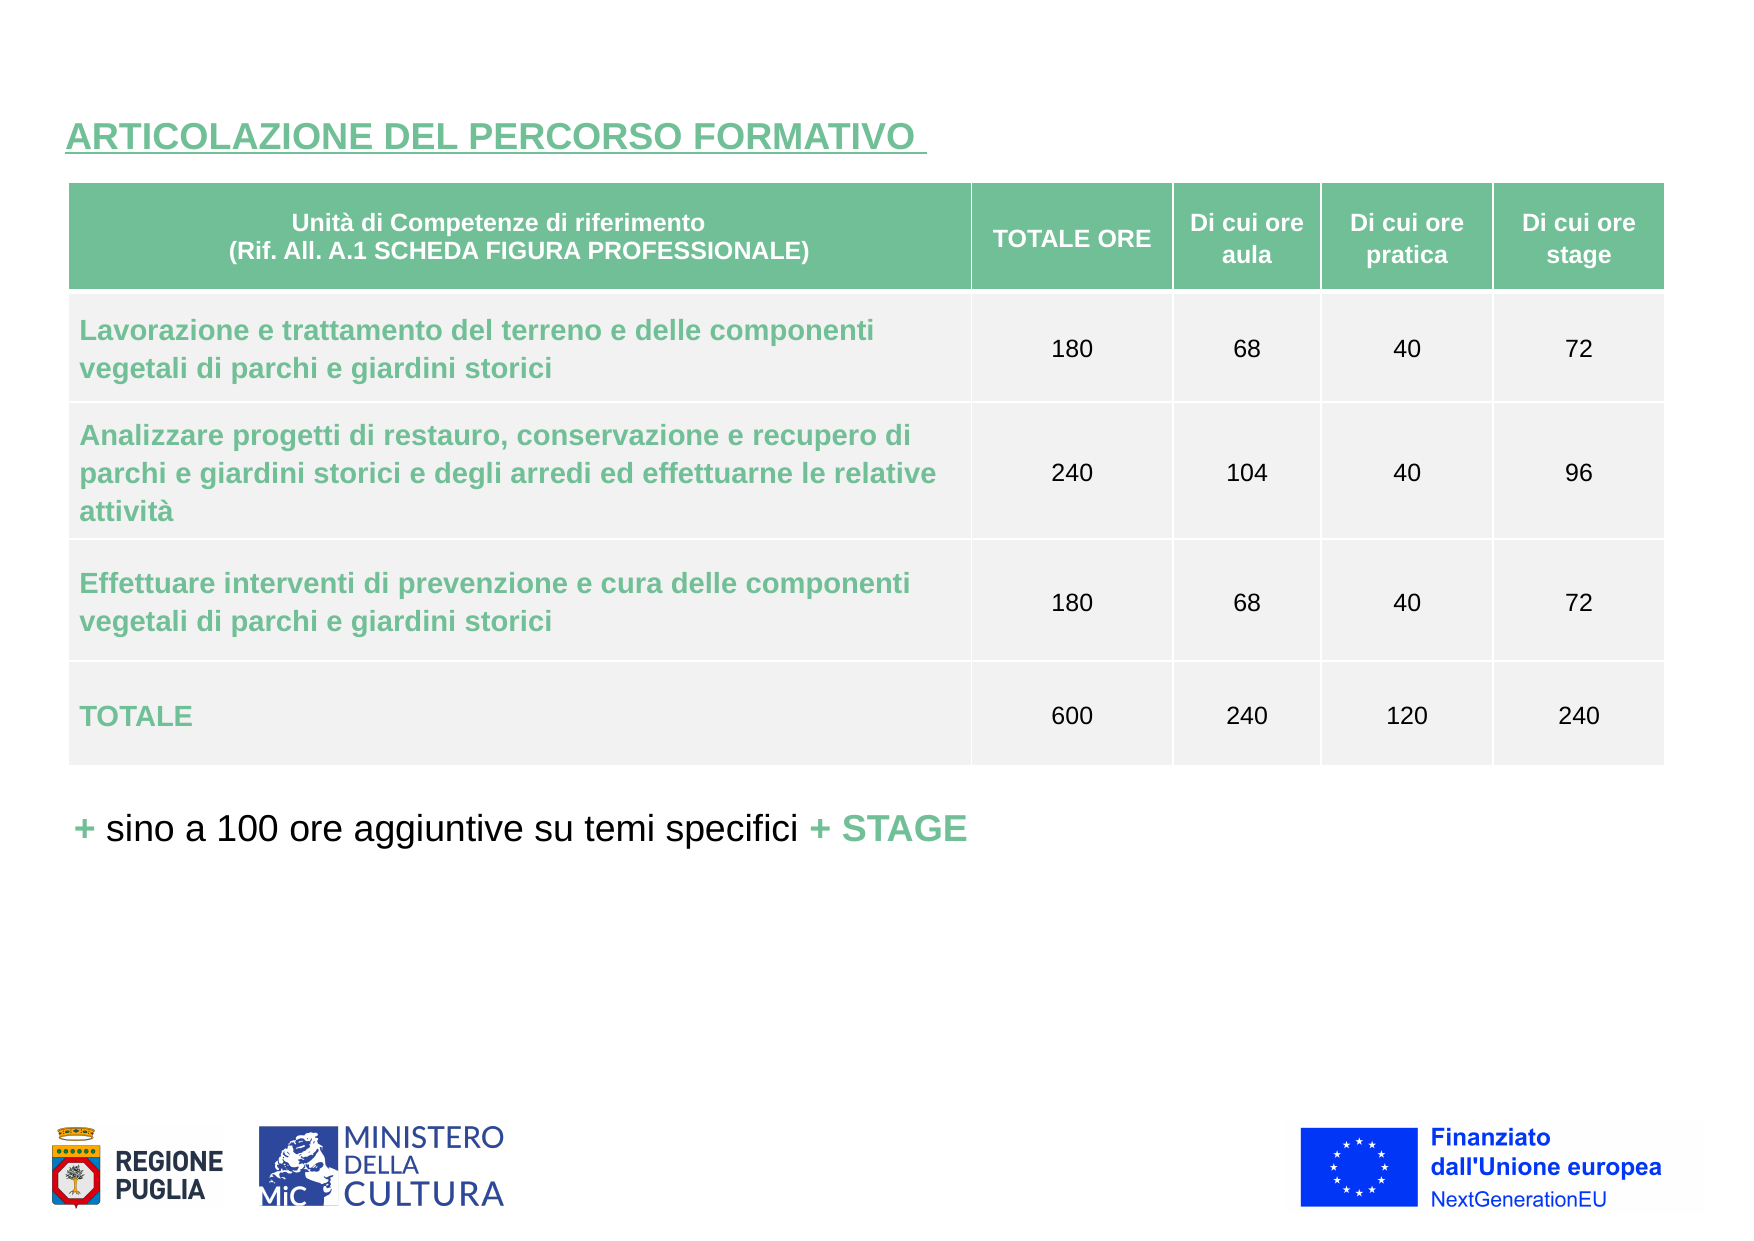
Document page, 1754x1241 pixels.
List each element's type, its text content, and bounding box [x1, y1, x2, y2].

table_cell 40 [1322, 294, 1492, 401]
table_header Di cui ore stage [1494, 183, 1664, 289]
table_cell 104 [1174, 403, 1320, 538]
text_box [50, 1120, 1704, 1214]
table_cell 240 [972, 403, 1172, 538]
table_cell 40 [1322, 403, 1492, 538]
text_box + sino a 100 ore aggiuntive su temi specifici + STAGE [59, 789, 1657, 857]
table_cell 96 [1494, 403, 1664, 538]
table_cell TOTALE [69, 662, 971, 765]
text_box ARTICOLAZIONE DEL PERCORSO FORMATIVO [50, 97, 1666, 165]
table_cell Lavorazione e trattamento del terreno e delle componenti vegetali di parchi e giardini storici [69, 294, 971, 401]
table_cell 240 [1494, 662, 1664, 765]
table_header TOTALE ORE [972, 183, 1172, 289]
table_header Di cui ore pratica [1322, 183, 1492, 289]
table_cell 180 [972, 540, 1172, 660]
table_header Di cui ore aula [1174, 183, 1320, 289]
table_cell 240 [1174, 662, 1320, 765]
table_cell 68 [1174, 540, 1320, 660]
table_cell 72 [1494, 294, 1664, 401]
table_cell 68 [1174, 294, 1320, 401]
table_cell Effettuare interventi di prevenzione e cura delle componenti vegetali di parchi e giardini storici [69, 540, 971, 660]
table_header Unità di Competenze di riferimento (Rif. All. A.1 SCHEDA FIGURA PROFESSIONALE) [69, 183, 971, 289]
table_cell 120 [1322, 662, 1492, 765]
table_cell 600 [972, 662, 1172, 765]
table_cell Analizzare progetti di restauro, conservazione e recupero di parchi e giardini storici e degli arredi ed effettuarne le relative attività [69, 403, 971, 538]
table_cell 180 [972, 294, 1172, 401]
table_cell 72 [1494, 540, 1664, 660]
table_cell 40 [1322, 540, 1492, 660]
